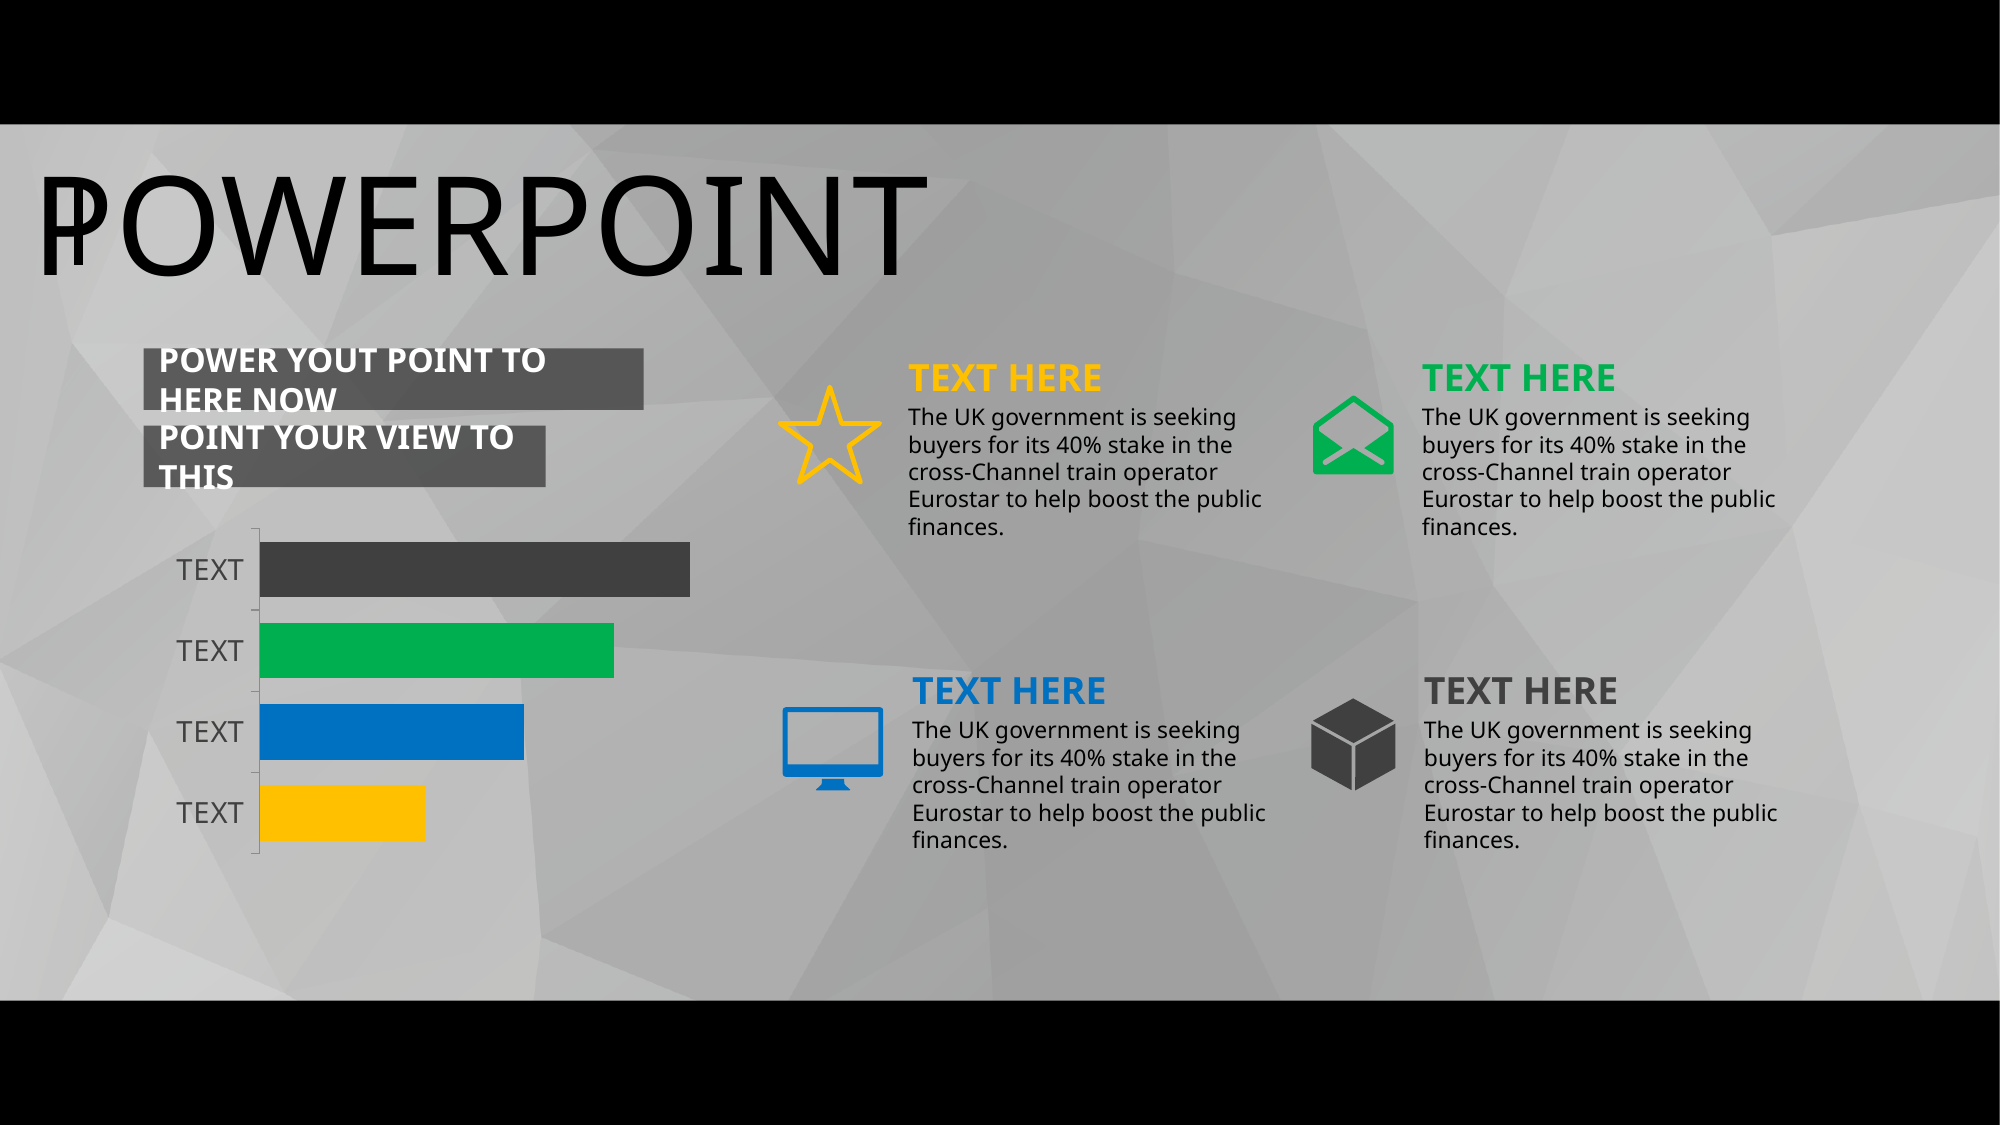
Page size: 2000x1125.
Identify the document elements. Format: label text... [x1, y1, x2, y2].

text_box [815, 778, 851, 791]
text_box POINT YOUR VIEW TO THIS [143, 425, 547, 488]
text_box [1407, 346, 1814, 494]
text_box [1313, 698, 1394, 744]
text_box [785, 707, 884, 777]
text_box [1313, 395, 1394, 475]
text_box POWER YOUT POINT TO HERE NOW [143, 347, 645, 411]
text_box POWERPOINT [17, 130, 945, 310]
text_box [777, 384, 883, 485]
chart [111, 506, 785, 876]
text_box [1409, 659, 1816, 807]
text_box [893, 346, 1300, 494]
text_box [1311, 723, 1352, 791]
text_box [897, 659, 1304, 807]
text_box [1355, 723, 1396, 791]
